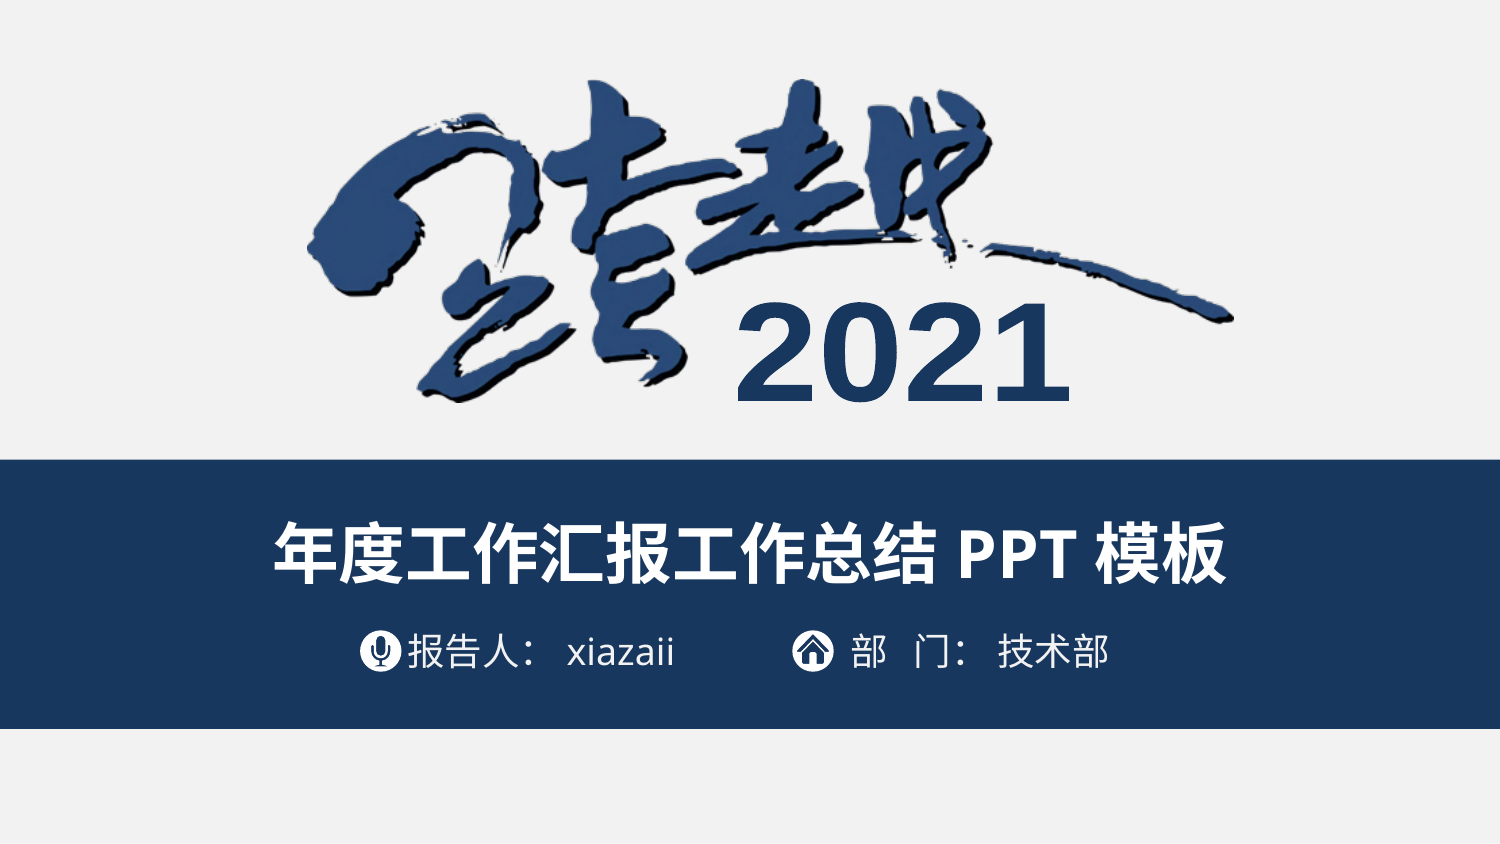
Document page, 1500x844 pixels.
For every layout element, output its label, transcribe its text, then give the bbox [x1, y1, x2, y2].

picture [307, 79, 1235, 403]
text_box [792, 630, 834, 672]
text_box [0, 457, 1500, 731]
text_box [360, 630, 396, 672]
text_box 年度工作汇报工作总结PPT模板 [147, 504, 1353, 600]
text_box 部 门： 技术部 [839, 622, 1122, 679]
text_box 报告人：xiazaii [396, 622, 687, 679]
